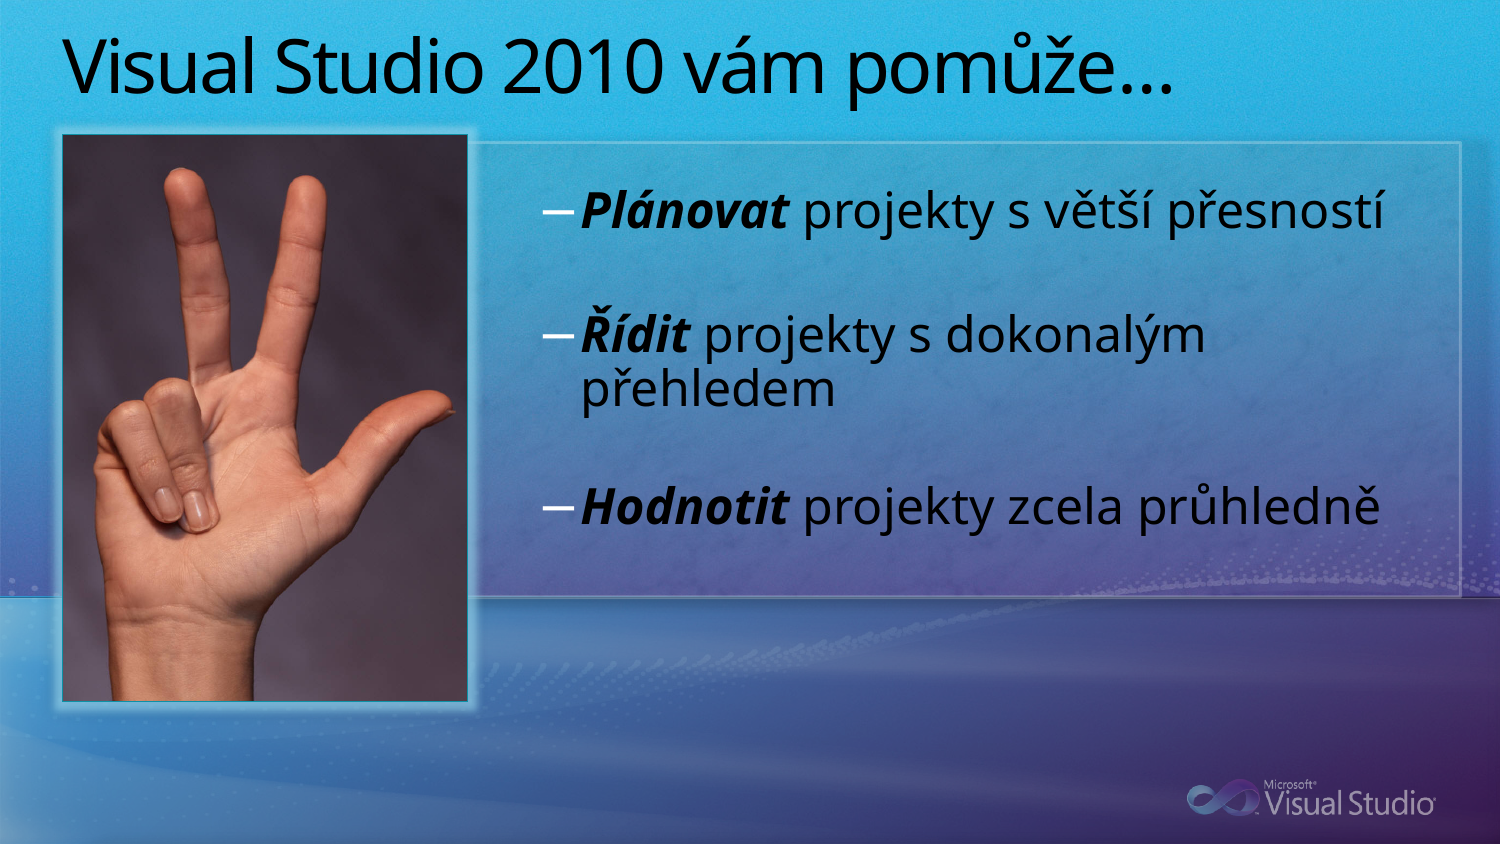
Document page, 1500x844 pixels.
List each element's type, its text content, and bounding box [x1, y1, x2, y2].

list Plánovat projekty s větší přesností Řídit projekty s dokonalým přehledem Hodnotit projekty zcela průhledně [537, 185, 1438, 549]
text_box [0, 596, 1500, 844]
title Visual Studio 2010 vám pomůže… [62, 28, 1438, 111]
text_box [483, 142, 1461, 595]
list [62, 134, 468, 702]
picture [0, 0, 1500, 596]
